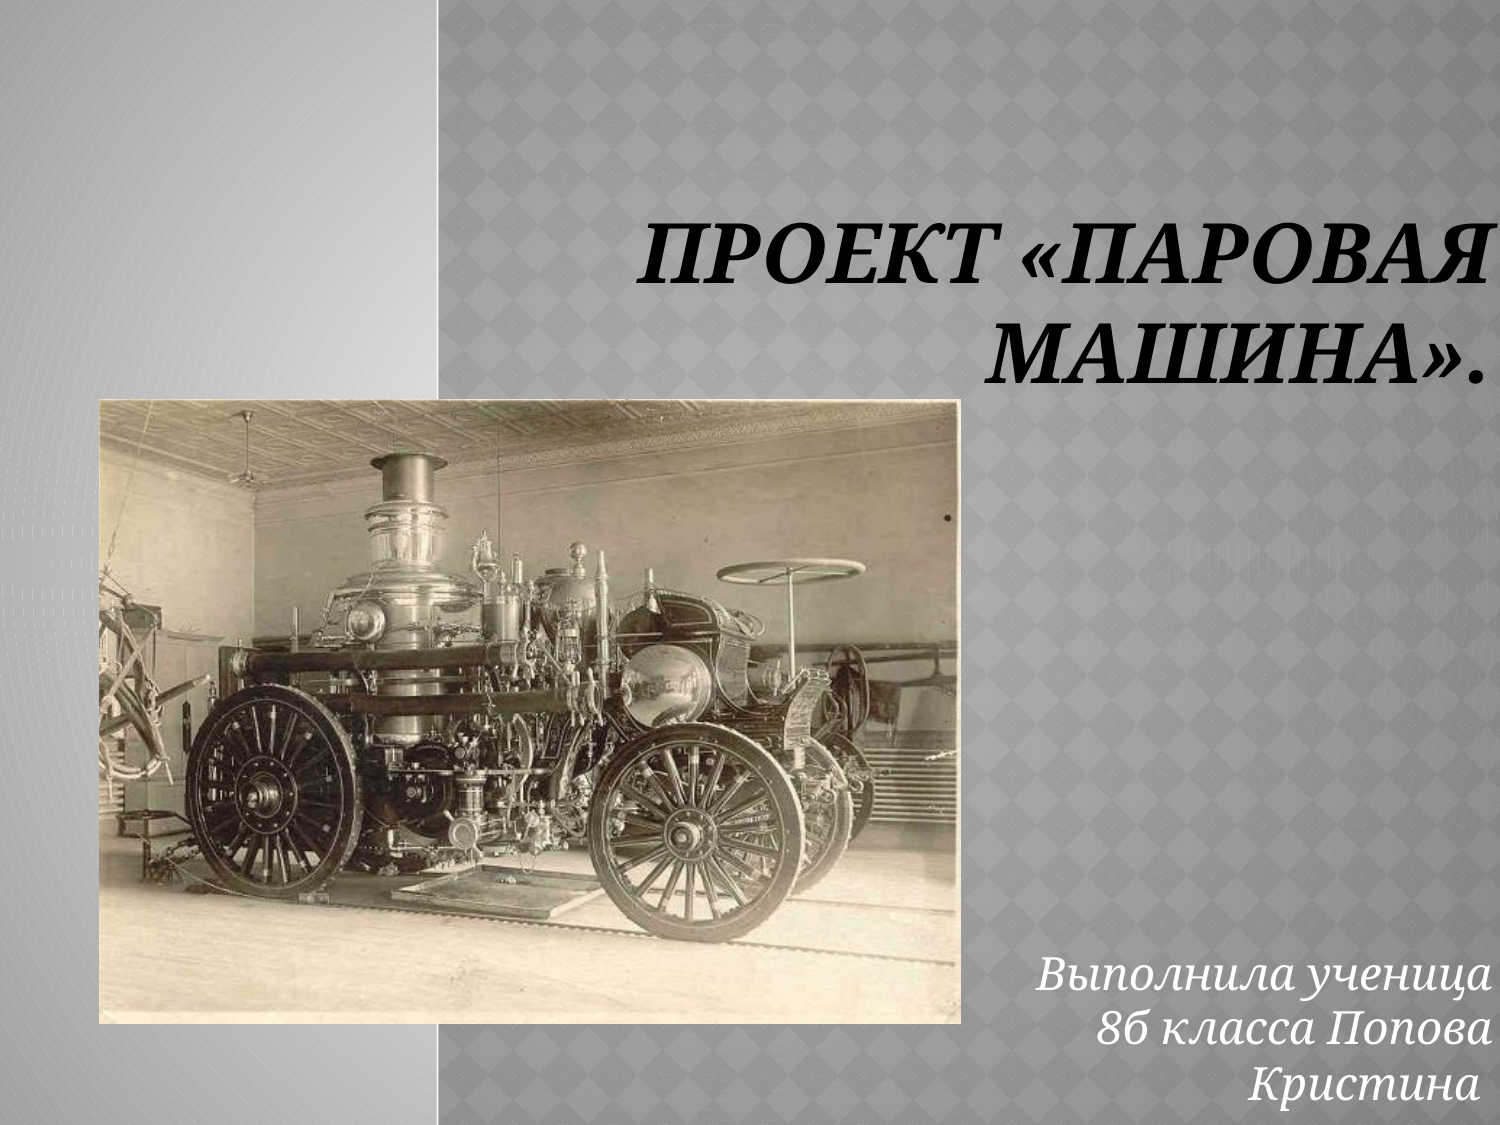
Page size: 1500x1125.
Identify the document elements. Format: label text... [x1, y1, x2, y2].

subtitle Выполнила ученица 8б класса Попова Кристина [987, 944, 1500, 1125]
title Проект «паровая машина». [587, 24, 1500, 400]
picture [99, 399, 961, 1024]
